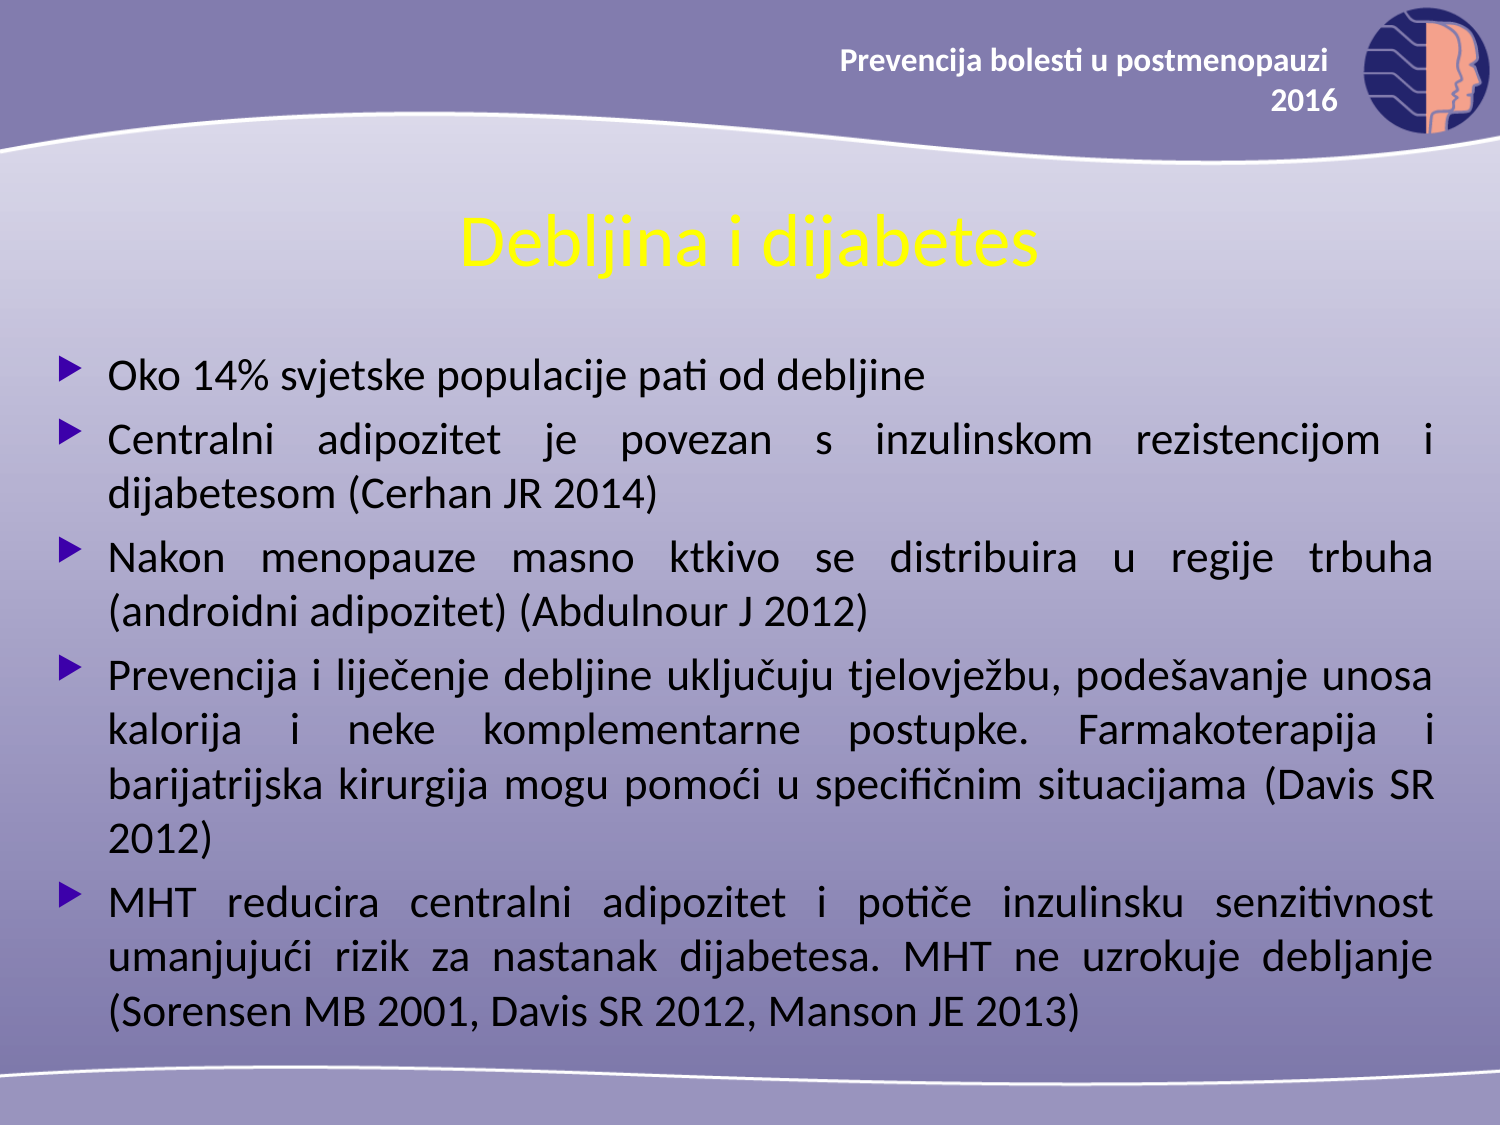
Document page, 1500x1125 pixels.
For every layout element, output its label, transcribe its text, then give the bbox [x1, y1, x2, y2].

text_box Oko 14% svjetske populacije pati od debljine Centralni adipozitet je povezan s inzulinskom rezistencijom i dijabetesom (Cerhan JR 2014) Nakon menopauze masno ktkivo se distribuira u regije trbuha (androidni adipozitet) (Abdulnour J 2012) Prevencija i liječenje debljine uključuju tjelovježbu, podešavanje unosa kalorija i neke komplementarne postupke. Farmakoterapija i barijatrijska kirurgija mogu pomoći u specifičnim situacijama (Davis SR 2012) MHT reducira centralni adipozitet i potiče inzulinsku senzitivnost umanjujući rizik za nastanak dijabetesa. MHT ne uzrokuje debljanje (Sorensen MB 2001, Davis SR 2012, Manson JE 2013) [41, 338, 1450, 1047]
text_box Prevencija bolesti u postmenopauzi 2016 [750, 30, 1353, 126]
text_box Debljina i dijabetes [45, 184, 1455, 303]
picture [0, 0, 1500, 1125]
